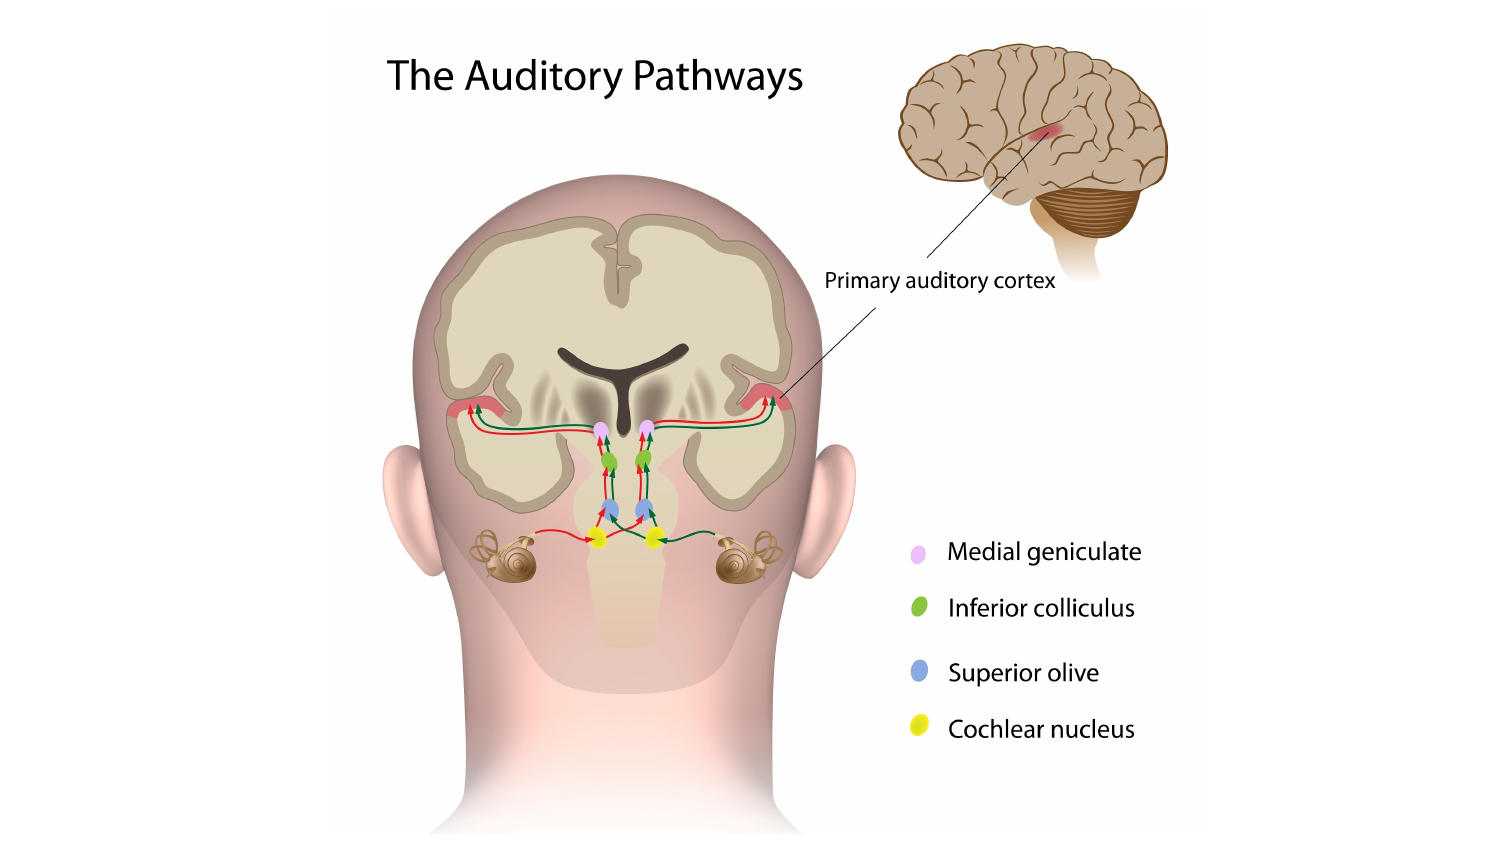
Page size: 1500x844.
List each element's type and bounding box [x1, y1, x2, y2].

picture [329, 7, 1204, 834]
